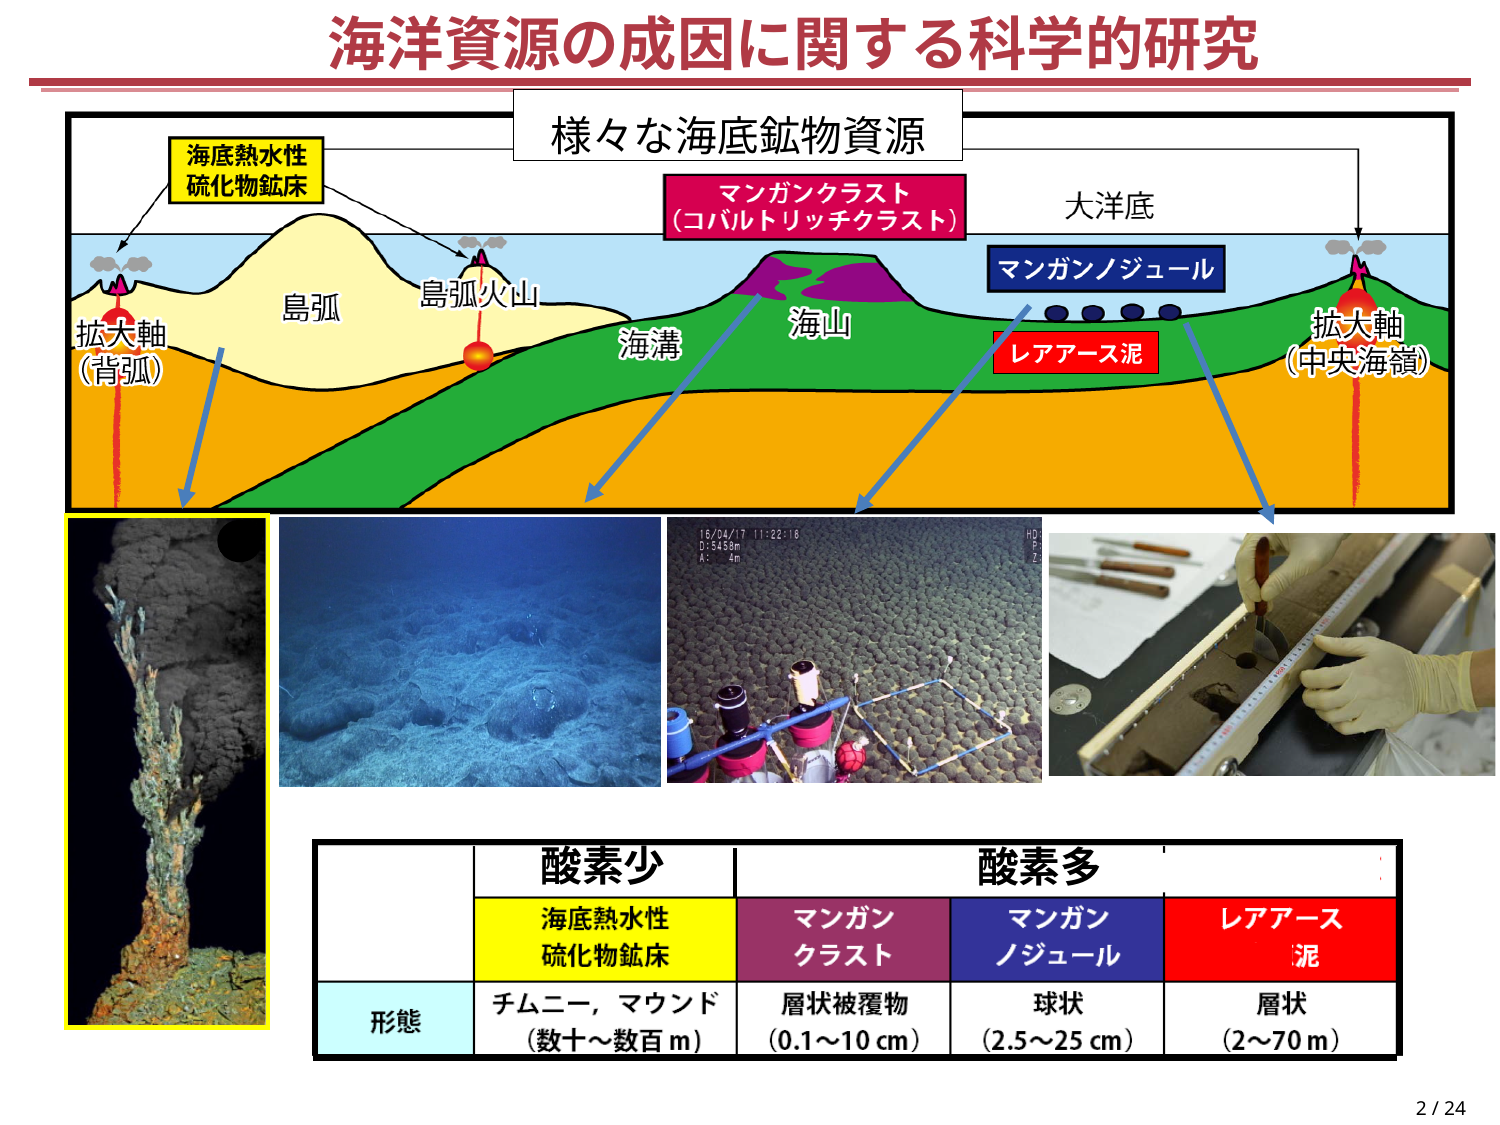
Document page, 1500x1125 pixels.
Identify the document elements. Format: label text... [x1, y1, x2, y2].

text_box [67, 517, 266, 1026]
picture [278, 516, 661, 787]
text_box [854, 305, 1031, 515]
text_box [1185, 322, 1274, 525]
text_box 2 / 24 [1414, 1090, 1500, 1125]
picture [1048, 533, 1496, 776]
picture [666, 516, 1042, 784]
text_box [584, 294, 761, 504]
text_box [64, 109, 1456, 516]
text_box 様々な海底鉱物資源 [513, 98, 963, 108]
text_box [298, 831, 1410, 1125]
text_box 海洋資源の成因に関する科学的研究 [312, 0, 1376, 81]
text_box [181, 347, 222, 510]
